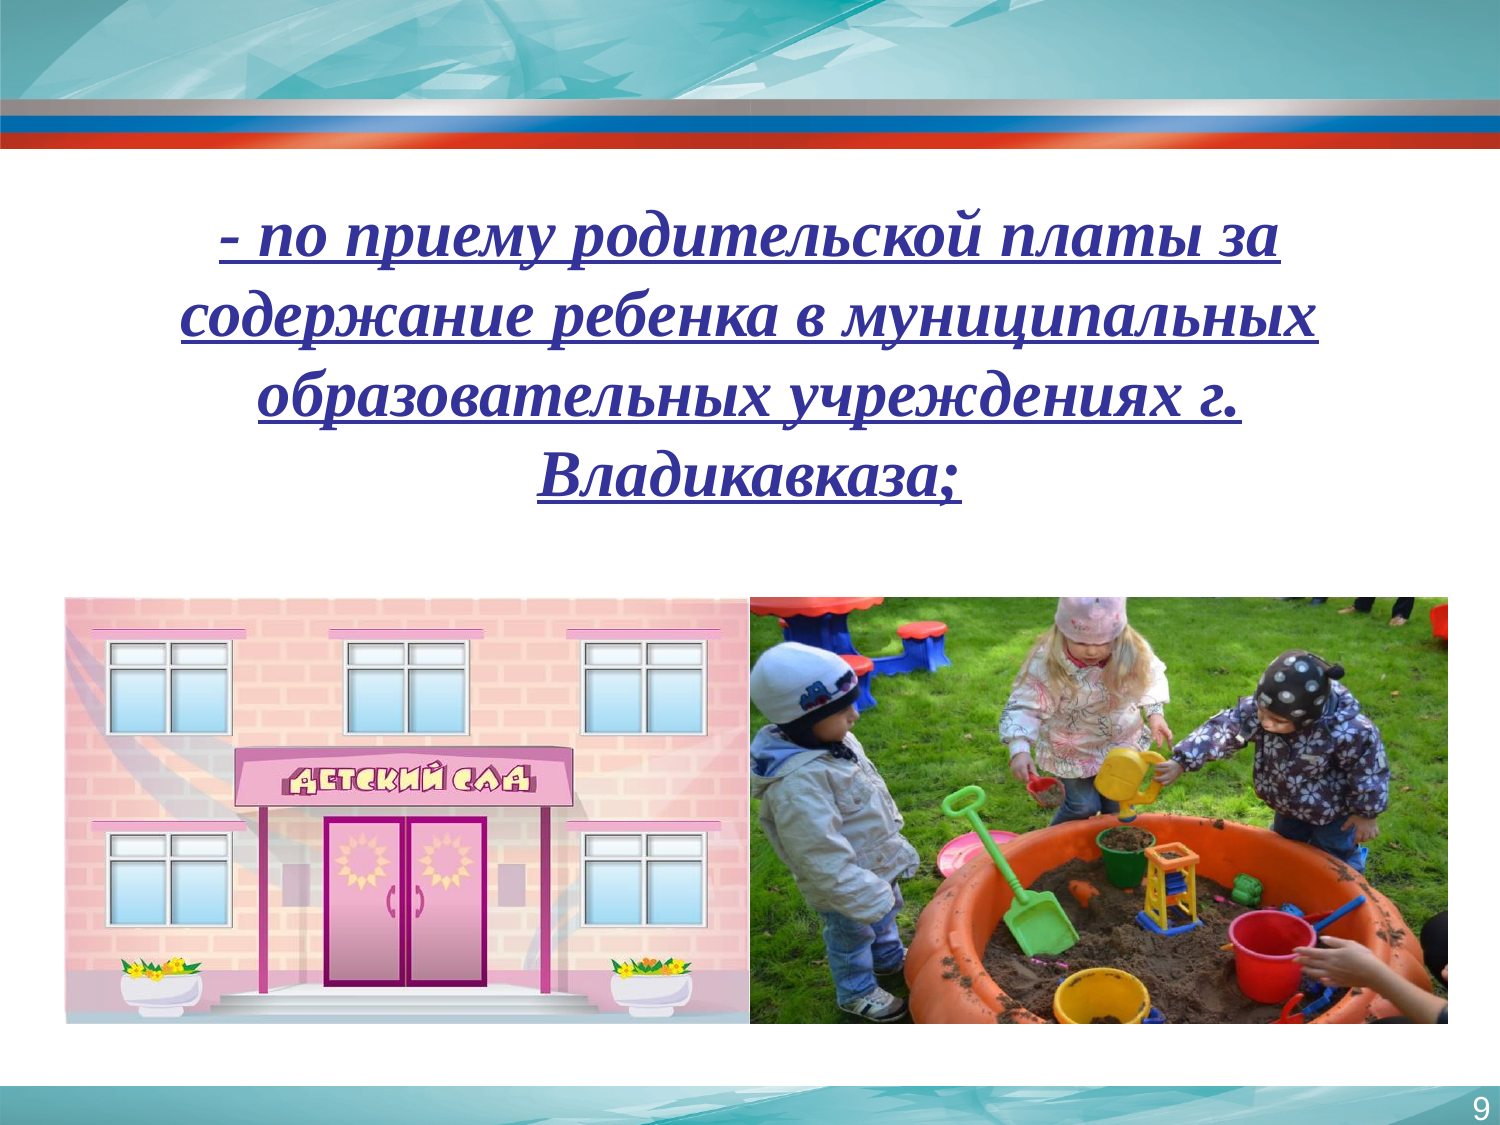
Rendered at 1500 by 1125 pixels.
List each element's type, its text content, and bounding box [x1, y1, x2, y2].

slide_number 9 [1155, 1079, 1500, 1125]
picture [0, 1086, 1155, 1125]
picture [64, 597, 1448, 1024]
title - по приему родительской платы за содержание ребенка в муниципальных образовательных учреждениях г. Владикавказа; [74, 184, 1426, 516]
picture [0, 0, 1500, 149]
